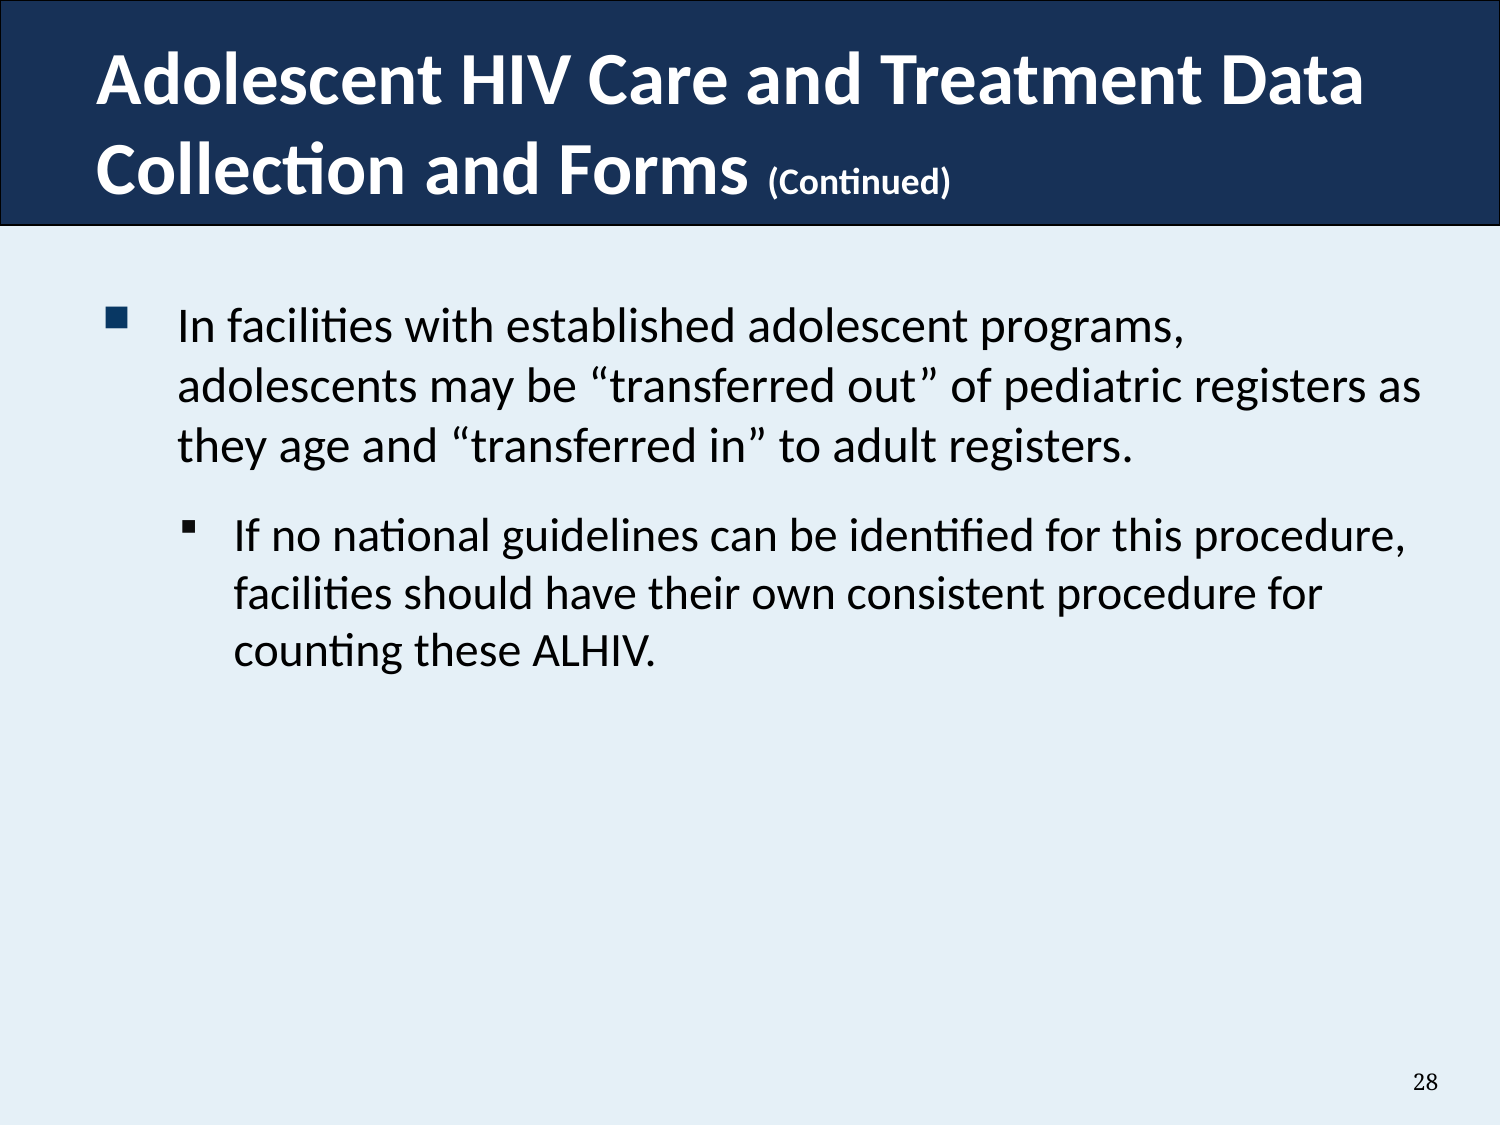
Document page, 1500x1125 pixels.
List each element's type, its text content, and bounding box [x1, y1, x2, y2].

list In facilities with established adolescent programs, adolescents may be “transferred out” of pediatric registers as they age and “transferred in” to adult registers. If no national guidelines can be identified for this procedure, facilities should have their own consistent procedure for counting these ALHIV. [87, 284, 1438, 966]
slide_number 28 [1362, 1053, 1454, 1114]
title Adolescent HIV Care and Treatment Data Collection and Forms (Continued) [81, 21, 1438, 206]
